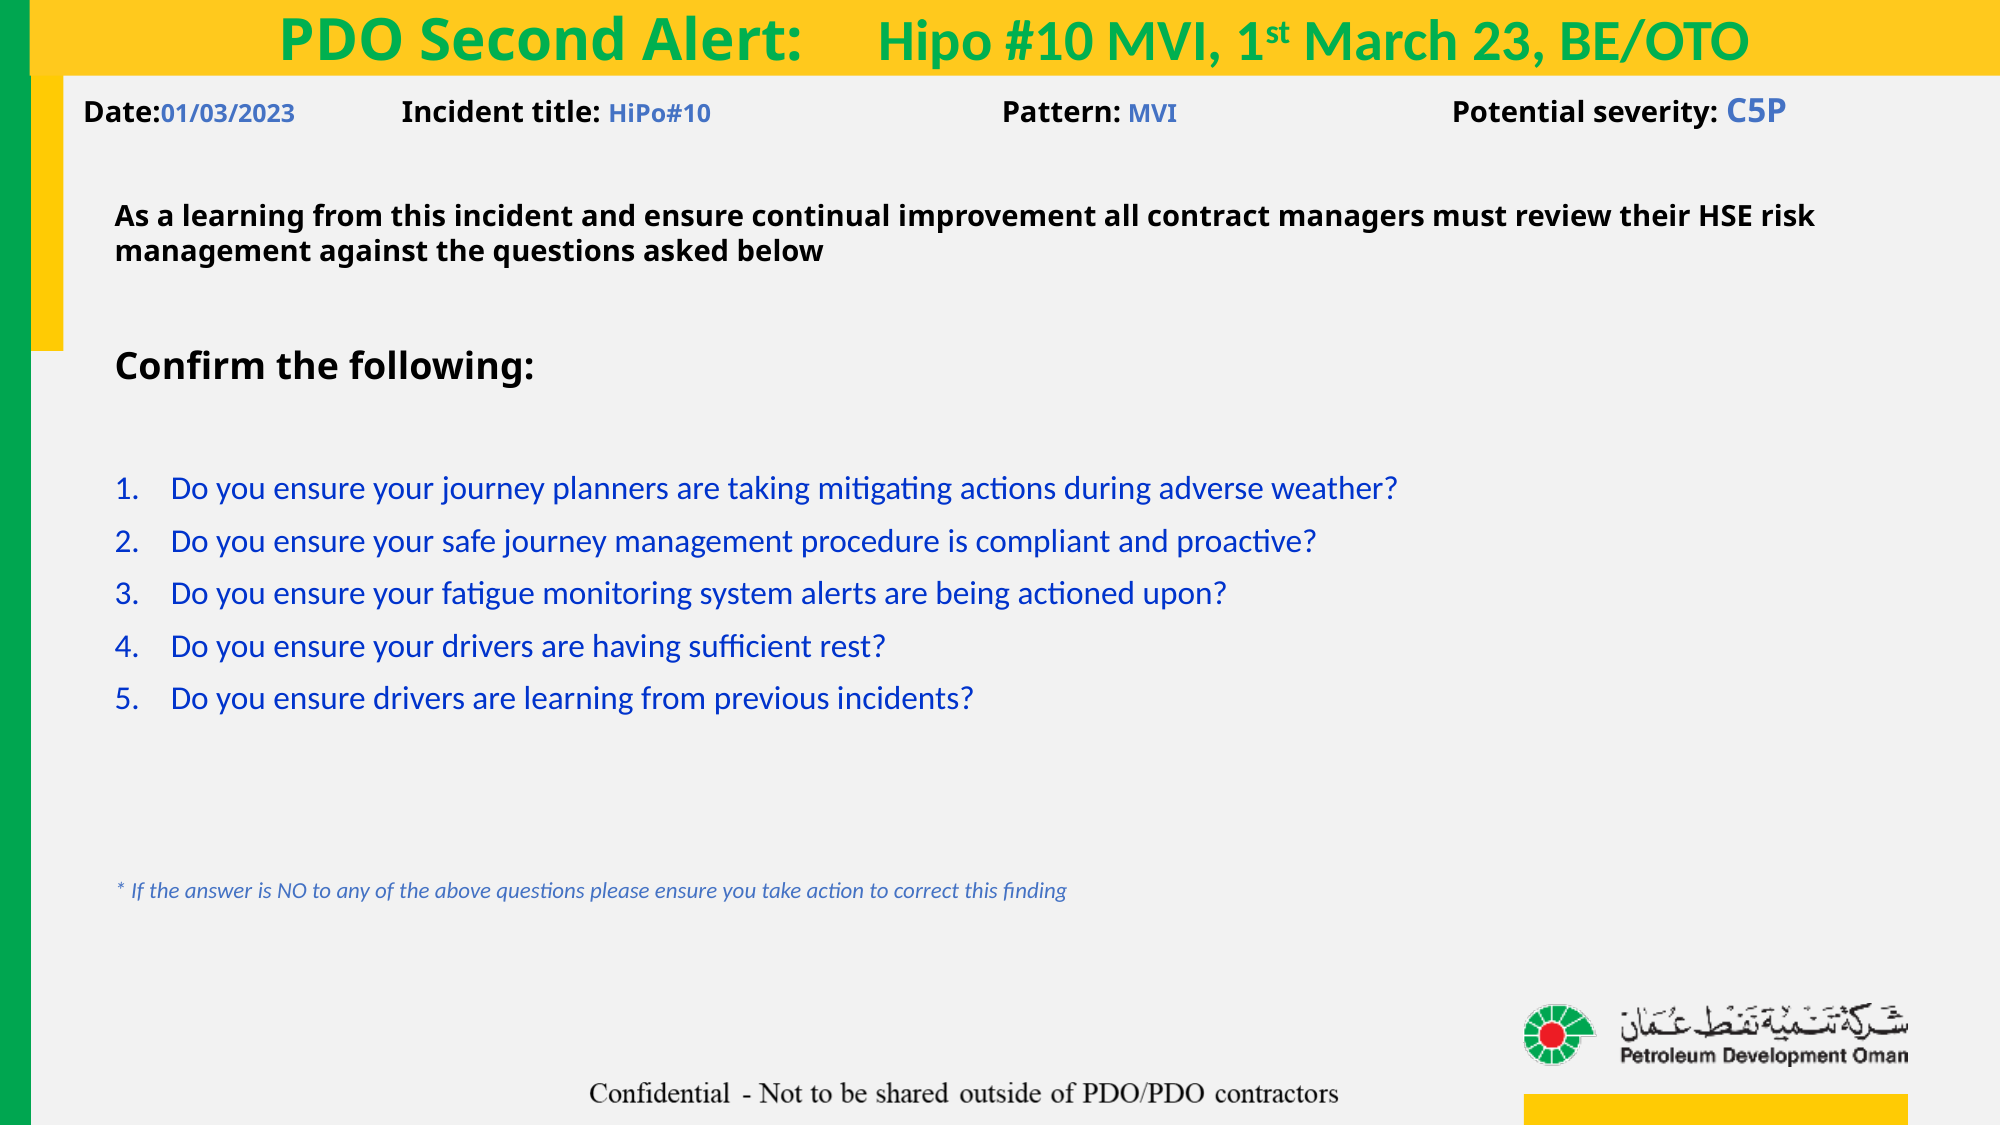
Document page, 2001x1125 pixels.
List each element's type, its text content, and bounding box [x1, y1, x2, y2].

text_box Confirm the following: Do you ensure your journey planners are taking mitigating actions during adverse weather? Do you ensure your safe journey management procedure is compliant and proactive? Do you ensure your fatigue monitoring system alerts are being actioned upon? Do you ensure your drivers are having sufficient rest? Do you ensure drivers are learning from previous incidents? * If the answer is NO to any of the above questions please ensure you take action to correct this finding [99, 334, 1893, 911]
text_box Date:01/03/2023 Incident title: HiPo#10 Pattern: MVI Potential severity: C5P [68, 81, 1976, 136]
title PDO Second Alert: Hipo #10 MVI, 1st March 23, BE/OTO [29, 0, 2000, 76]
picture [505, 1065, 1424, 1125]
text_box As a learning from this incident and ensure continual improvement all contract managers must review their HSE risk management against the questions asked below [99, 189, 1893, 275]
picture [1523, 1003, 1908, 1067]
